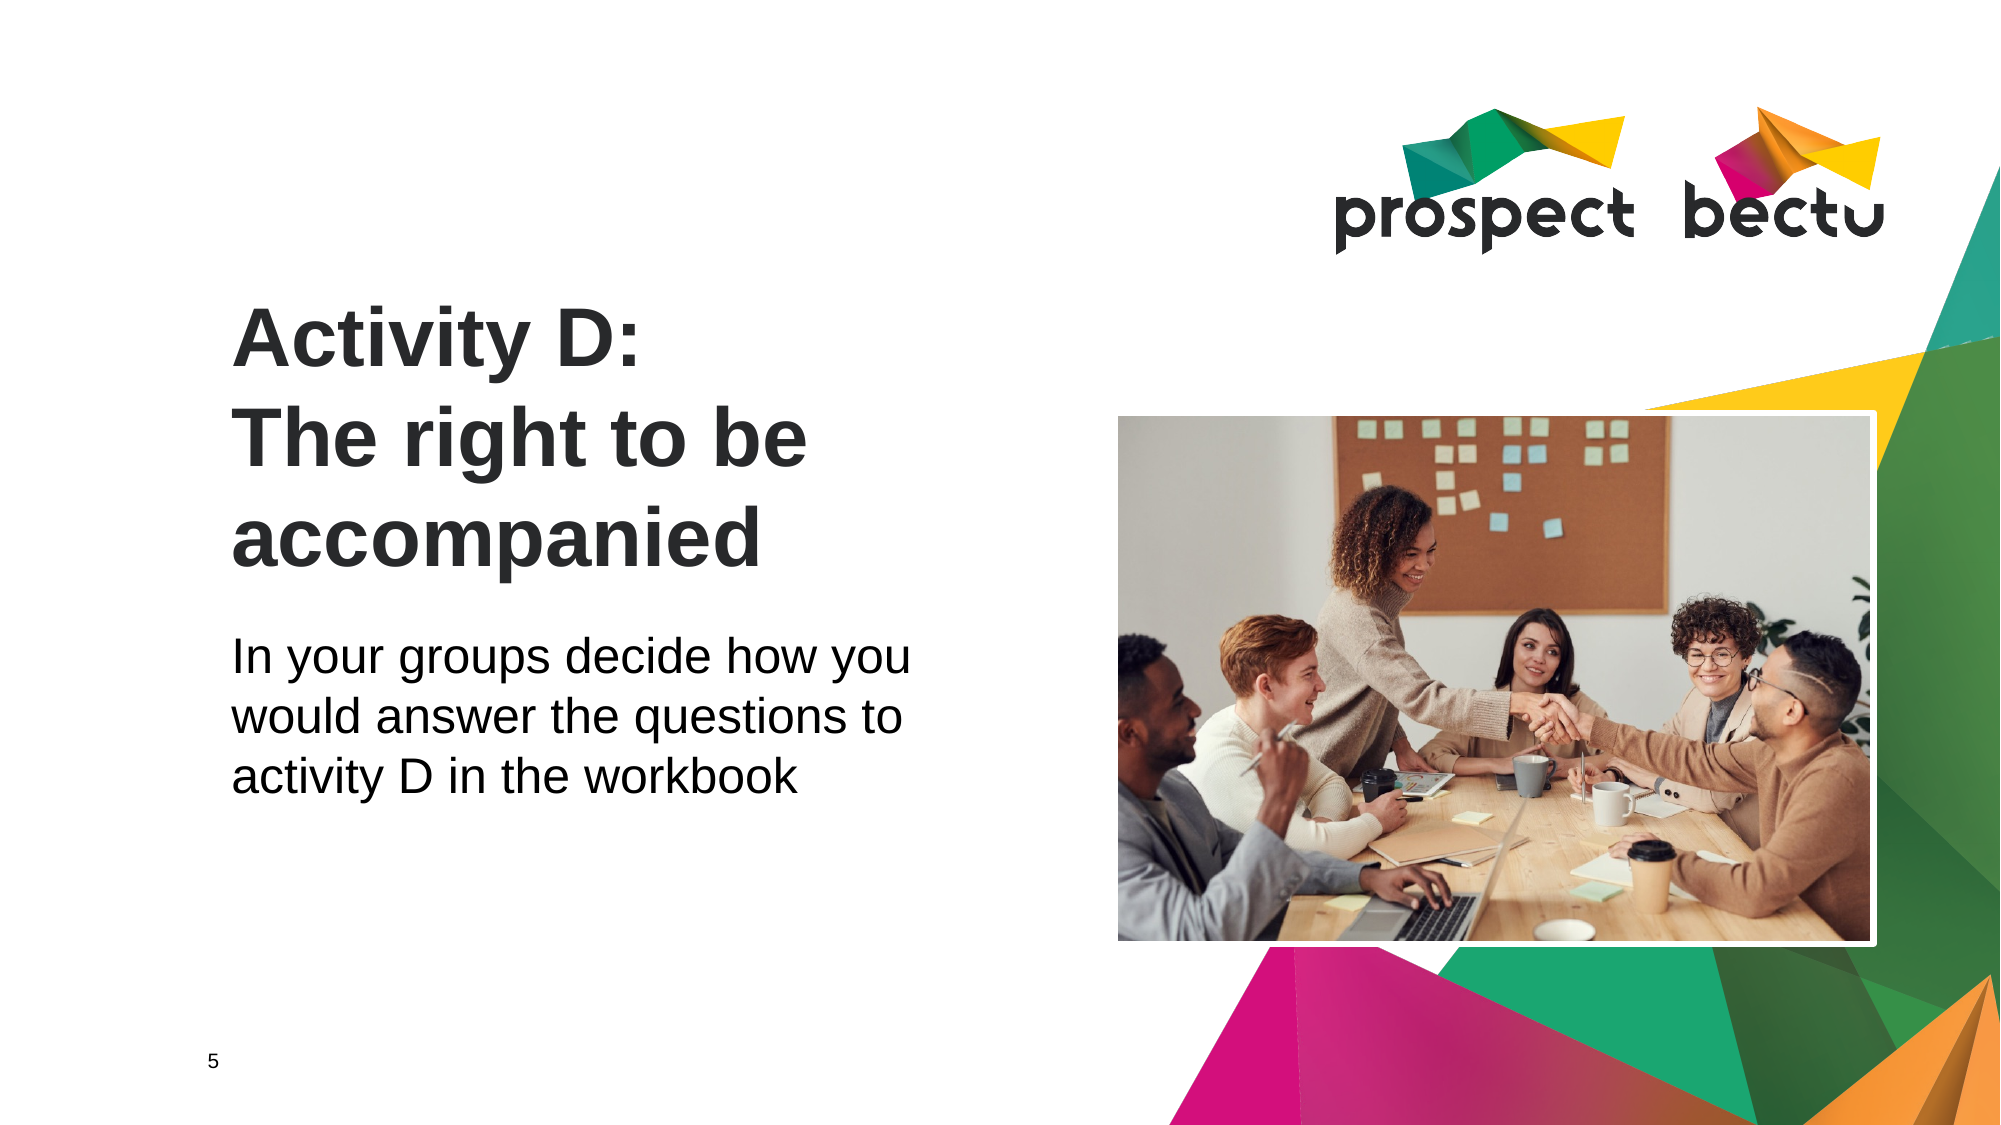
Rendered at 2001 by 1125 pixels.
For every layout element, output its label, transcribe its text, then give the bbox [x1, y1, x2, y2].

picture [1169, 0, 2000, 1125]
picture [1116, 415, 1871, 941]
text_box In your groups decide how you would answer the questions to activity D in the workbook [231, 623, 956, 812]
title Activity D: The right to be accompanied [231, 58, 1031, 584]
